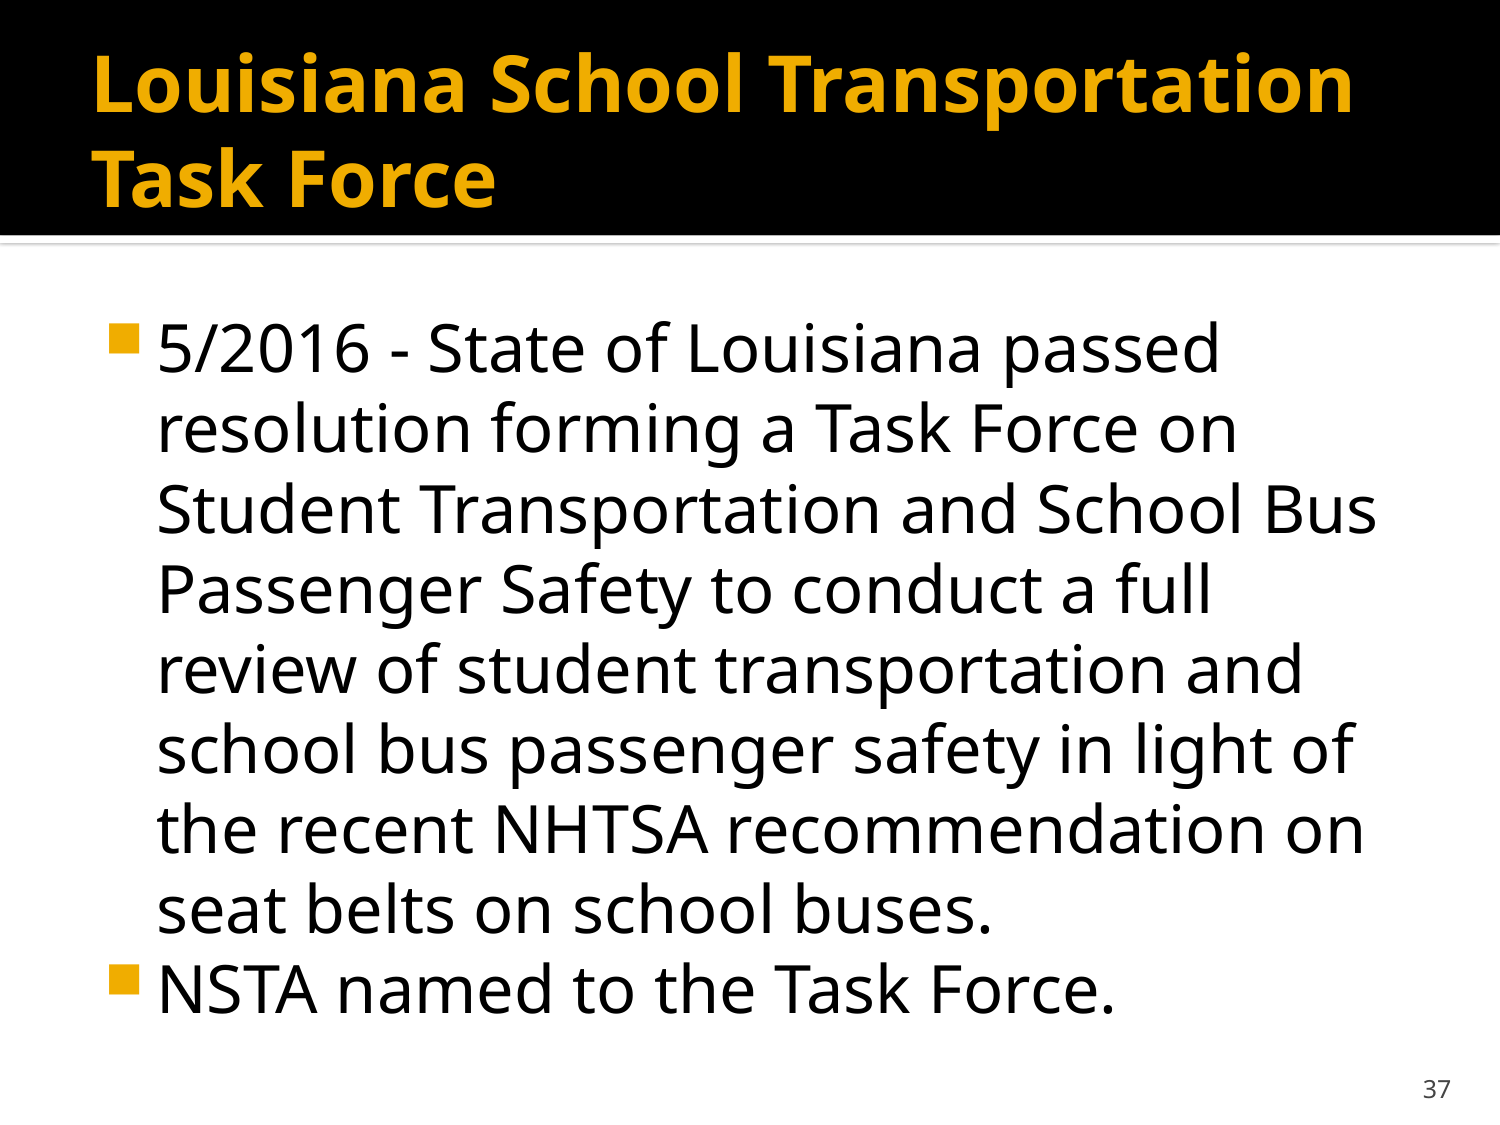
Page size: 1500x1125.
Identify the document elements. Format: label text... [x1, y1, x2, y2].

list 5/2016 - State of Louisiana passed resolution forming a Task Force on Student Transportation and School Bus Passenger Safety to conduct a full review of student transportation and school bus passenger safety in light of the recent NHTSA recommendation on seat belts on school buses. NSTA named to the Task Force. [75, 291, 1425, 1050]
title Louisiana School Transportation Task Force [75, 25, 1425, 231]
slide_number 37 [1345, 1062, 1467, 1108]
